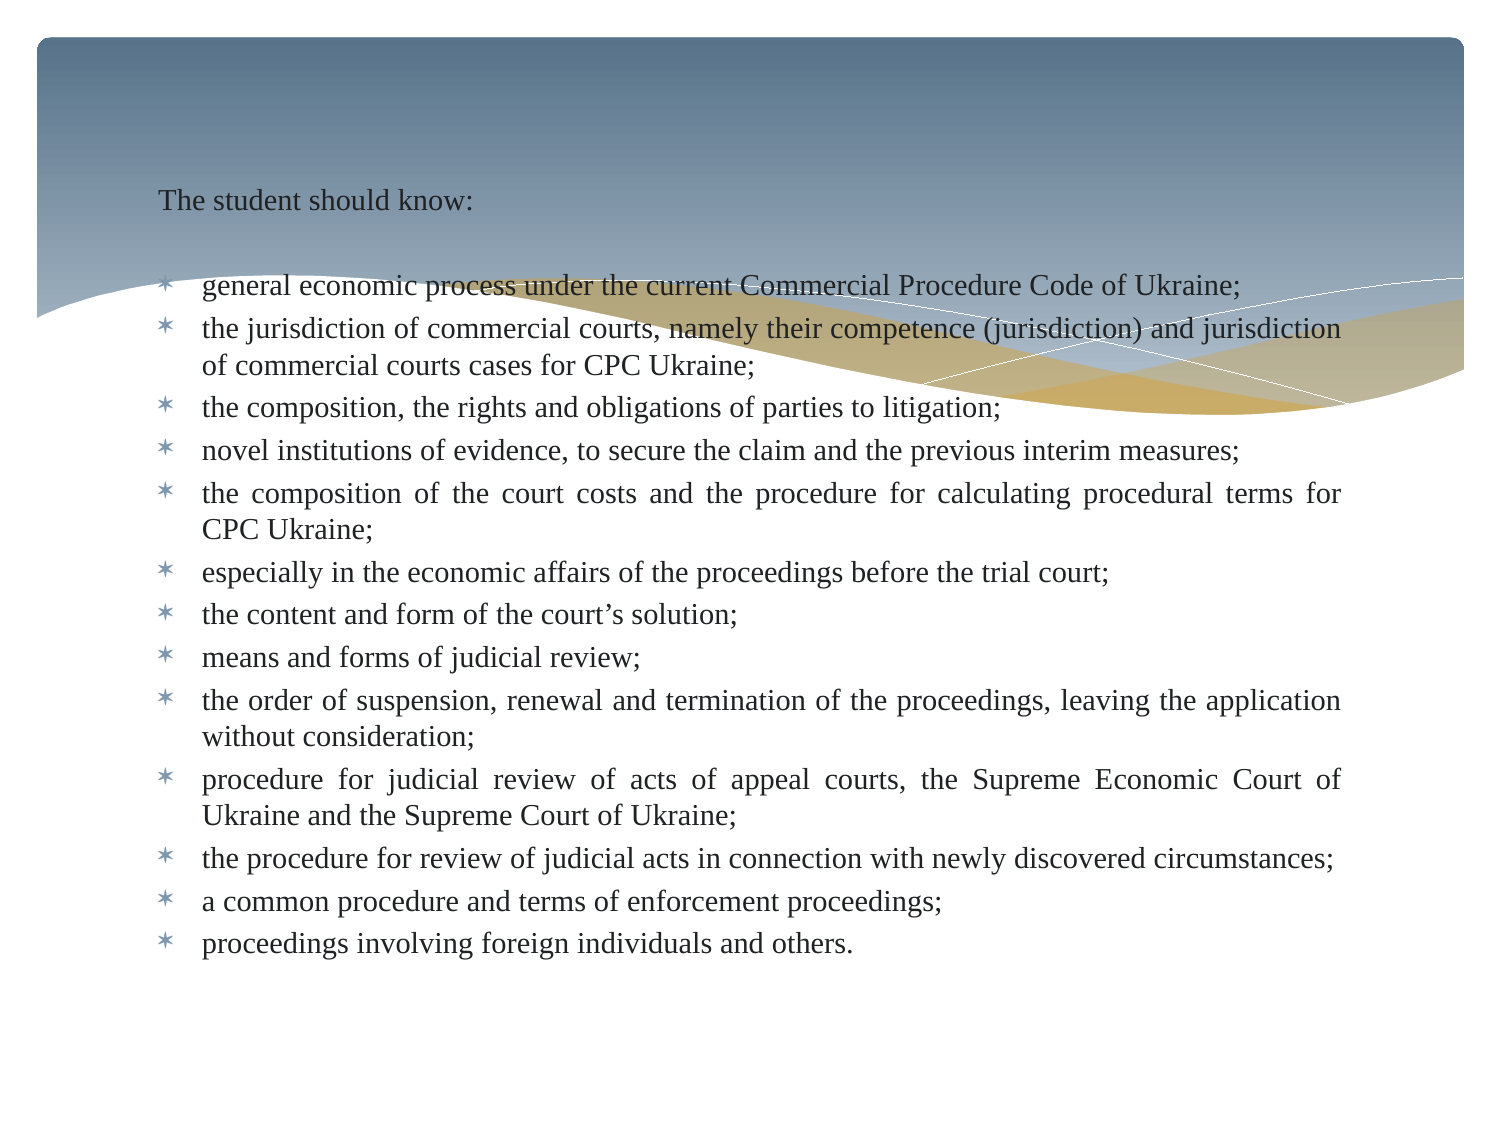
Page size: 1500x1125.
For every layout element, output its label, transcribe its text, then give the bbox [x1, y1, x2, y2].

list The student should know: general economic process under the current Commercial Procedure Code of Ukraine; the jurisdiction of commercial courts, namely their competence (jurisdiction) and jurisdiction of commercial courts cases for CPC Ukraine; the composition, the rights and obligations of parties to litigation; novel institutions of evidence, to secure the claim and the previous interim measures; the composition of the court costs and the procedure for calculating procedural terms for CPC Ukraine; especially in the economic affairs of the proceedings before the trial court; the content and form of the court’s solution; means and forms of judicial review; the order of suspension, renewal and termination of the proceedings, leaving the application without consideration; procedure for judicial review of acts of appeal courts, the Supreme Economic Court of Ukraine and the Supreme Court of Ukraine; the procedure for review of judicial acts in connection with newly discovered circumstances; a common procedure and terms of enforcement proceedings; proceedings involving foreign individuals and others. [143, 172, 1359, 1005]
